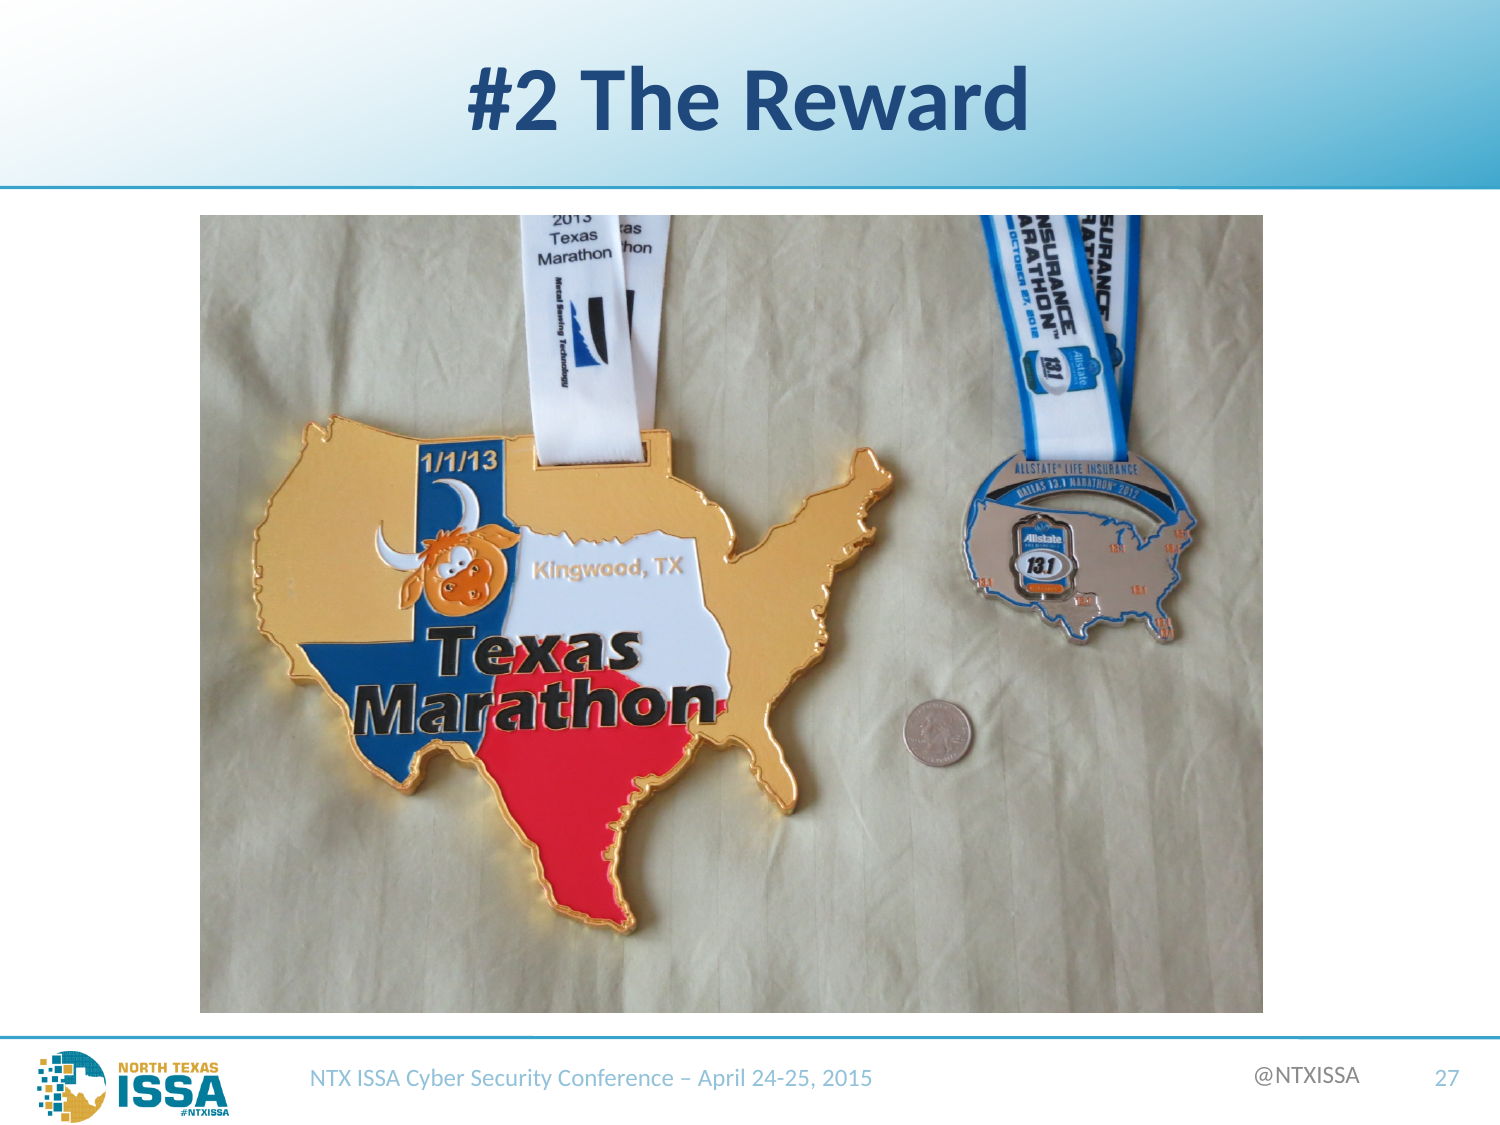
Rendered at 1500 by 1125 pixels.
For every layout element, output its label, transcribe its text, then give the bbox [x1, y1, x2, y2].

footer NTX ISSA Cyber Security Conference – April 24-25, 2015 [294, 1050, 1208, 1103]
picture [199, 215, 1263, 1013]
slide_number 27 [1387, 1050, 1475, 1103]
picture [24, 1045, 234, 1125]
title #2 The Reward [24, 24, 1475, 163]
